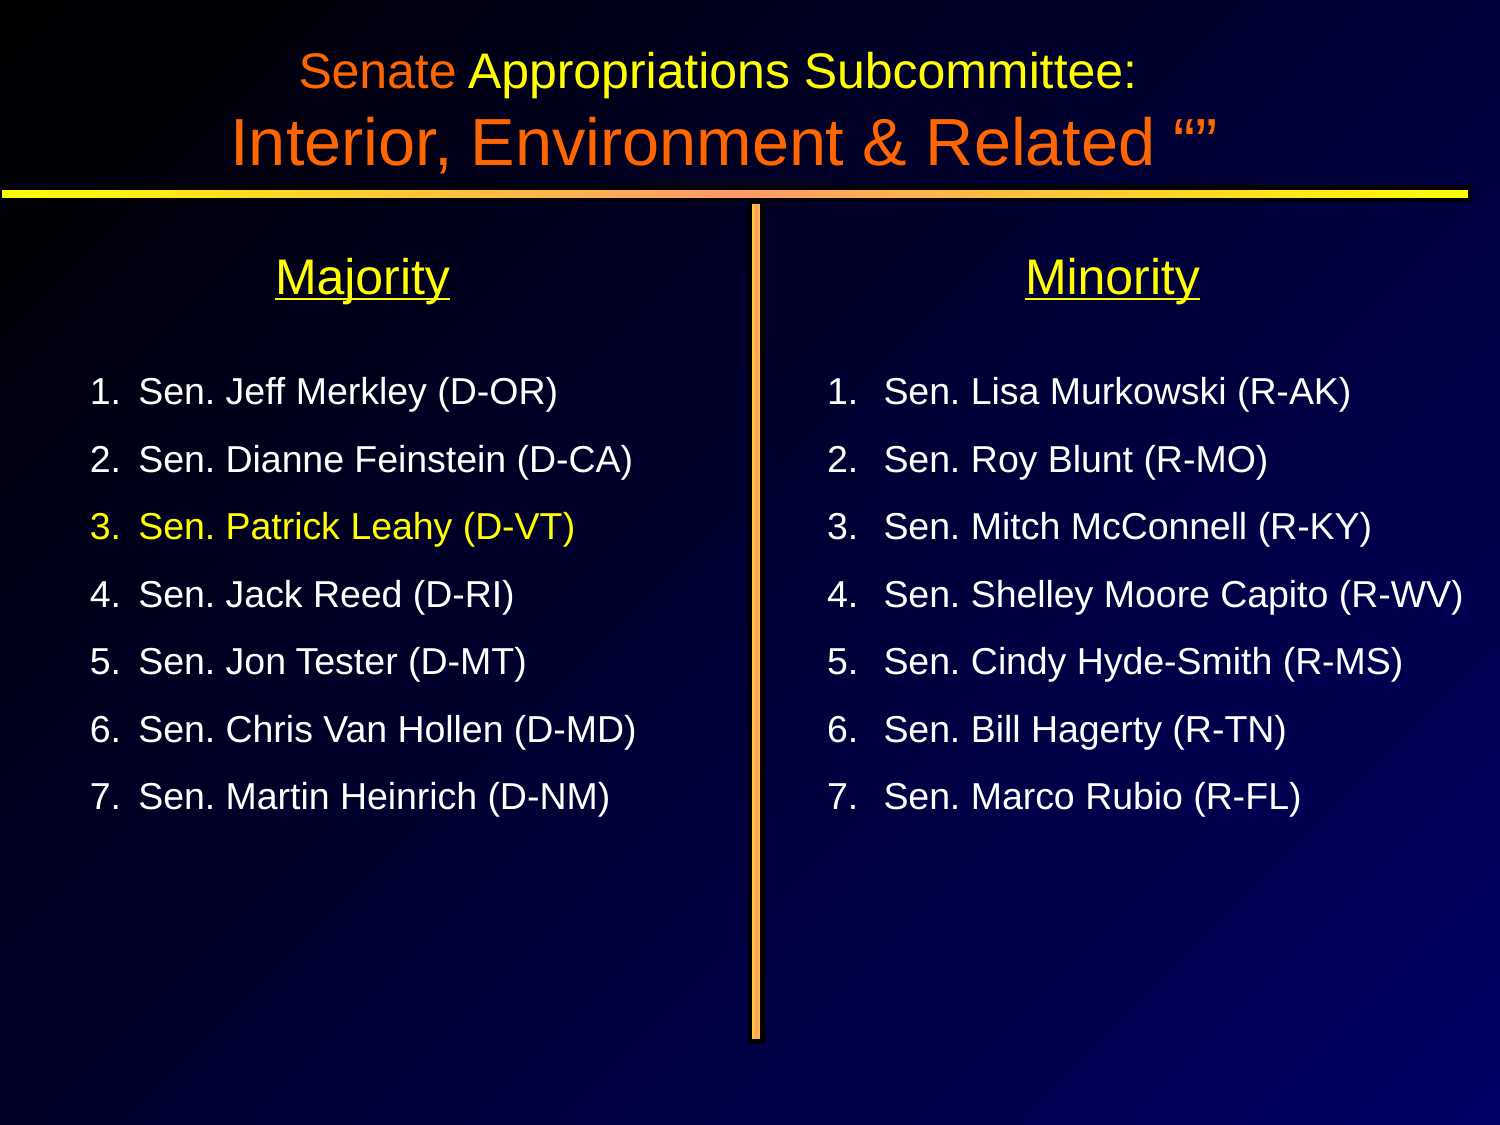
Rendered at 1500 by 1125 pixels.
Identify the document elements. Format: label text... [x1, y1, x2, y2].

text_box Senate Appropriations Subcommittee: Interior, Environment & Related “” [0, 24, 1450, 187]
text_box Majority [193, 237, 532, 313]
text_box Sen. Jeff Merkley (D-OR) Sen. Dianne Feinstein (D-CA) Sen. Patrick Leahy (D-VT) Sen. Jack Reed (D-RI) Sen. Jon Tester (D-MT) Sen. Chris Van Hollen (D-MD) Sen. Martin Heinrich (D-NM) [74, 337, 750, 825]
text_box Minority [818, 237, 1407, 313]
text_box [0, 187, 1470, 200]
text_box [749, 201, 763, 1042]
text_box Sen. Lisa Murkowski (R-AK) Sen. Roy Blunt (R-MO) Sen. Mitch McConnell (R-KY) Sen. Shelley Moore Capito (R-WV) Sen. Cindy Hyde-Smith (R-MS) Sen. Bill Hagerty (R-TN) Sen. Marco Rubio (R-FL) [812, 337, 1488, 825]
